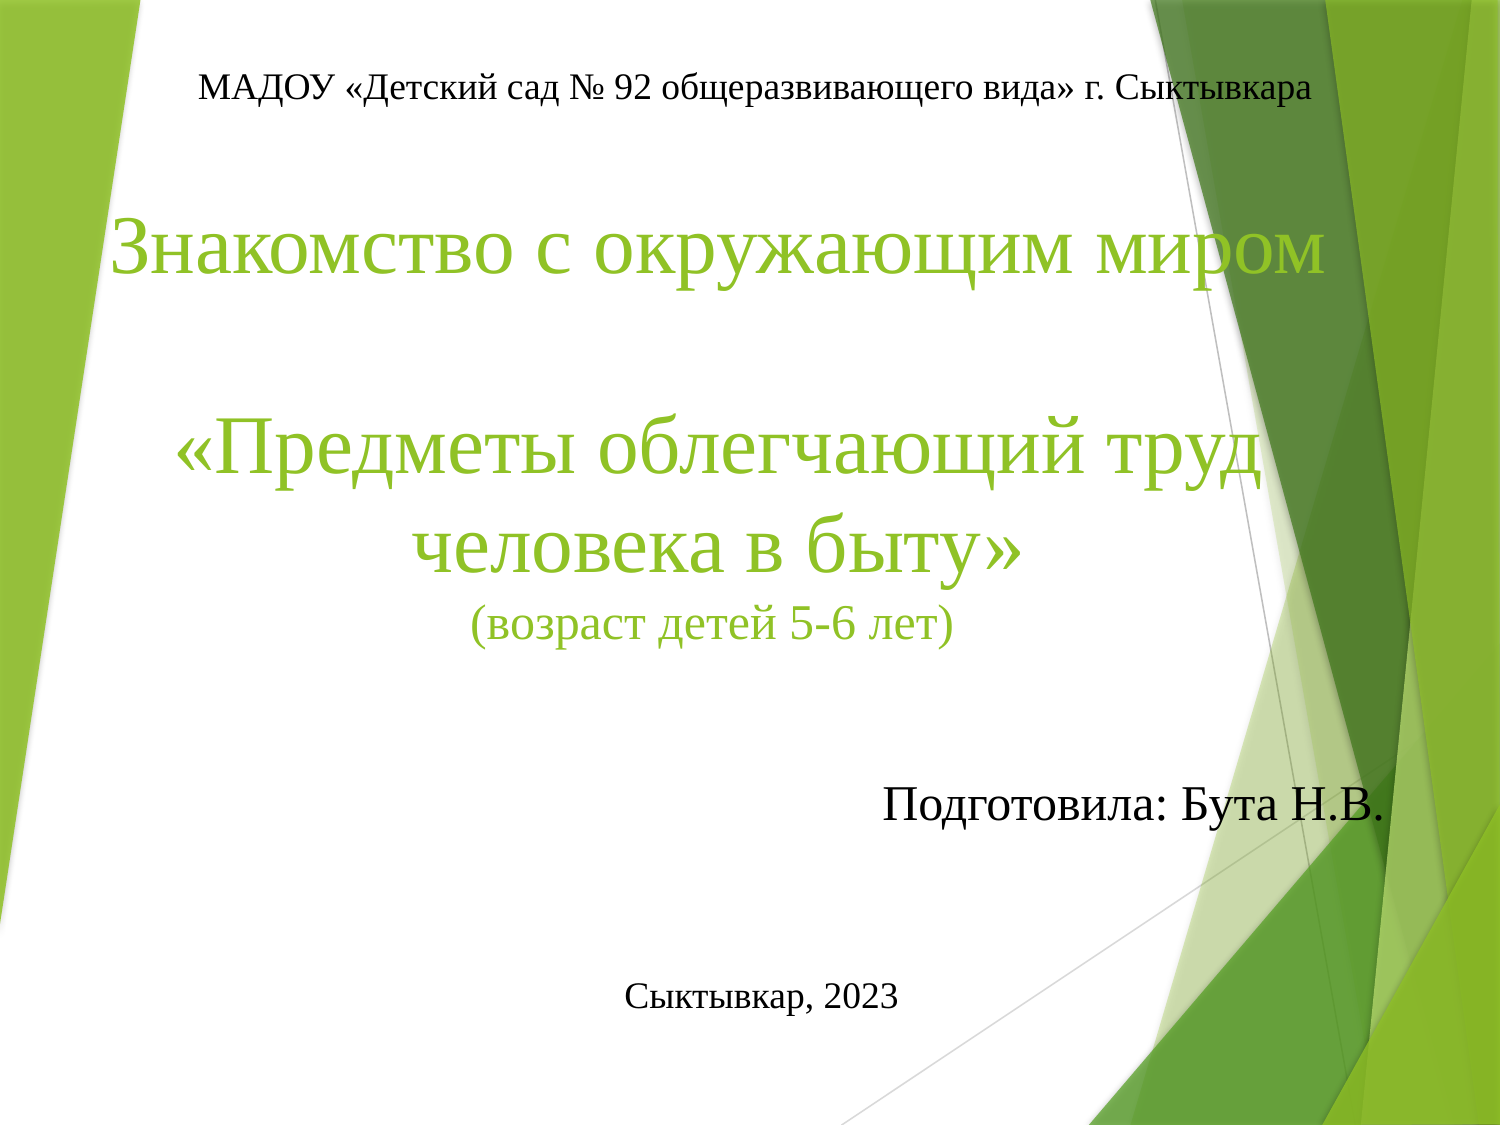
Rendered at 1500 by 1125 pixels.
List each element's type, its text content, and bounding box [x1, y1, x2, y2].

text_box МАДОУ «Детский сад № 92 общеразвивающего вида» г. Сыктывкара [82, 54, 1429, 115]
title Знакомство с окружающим миром «Предметы облегчающий труд человека в быту» (возраст детей 5-6 лет) [86, 267, 1351, 658]
text_box Подготовила: Бута Н.В. [667, 763, 1400, 839]
text_box Сыктывкар, 2023 [466, 964, 1058, 1024]
